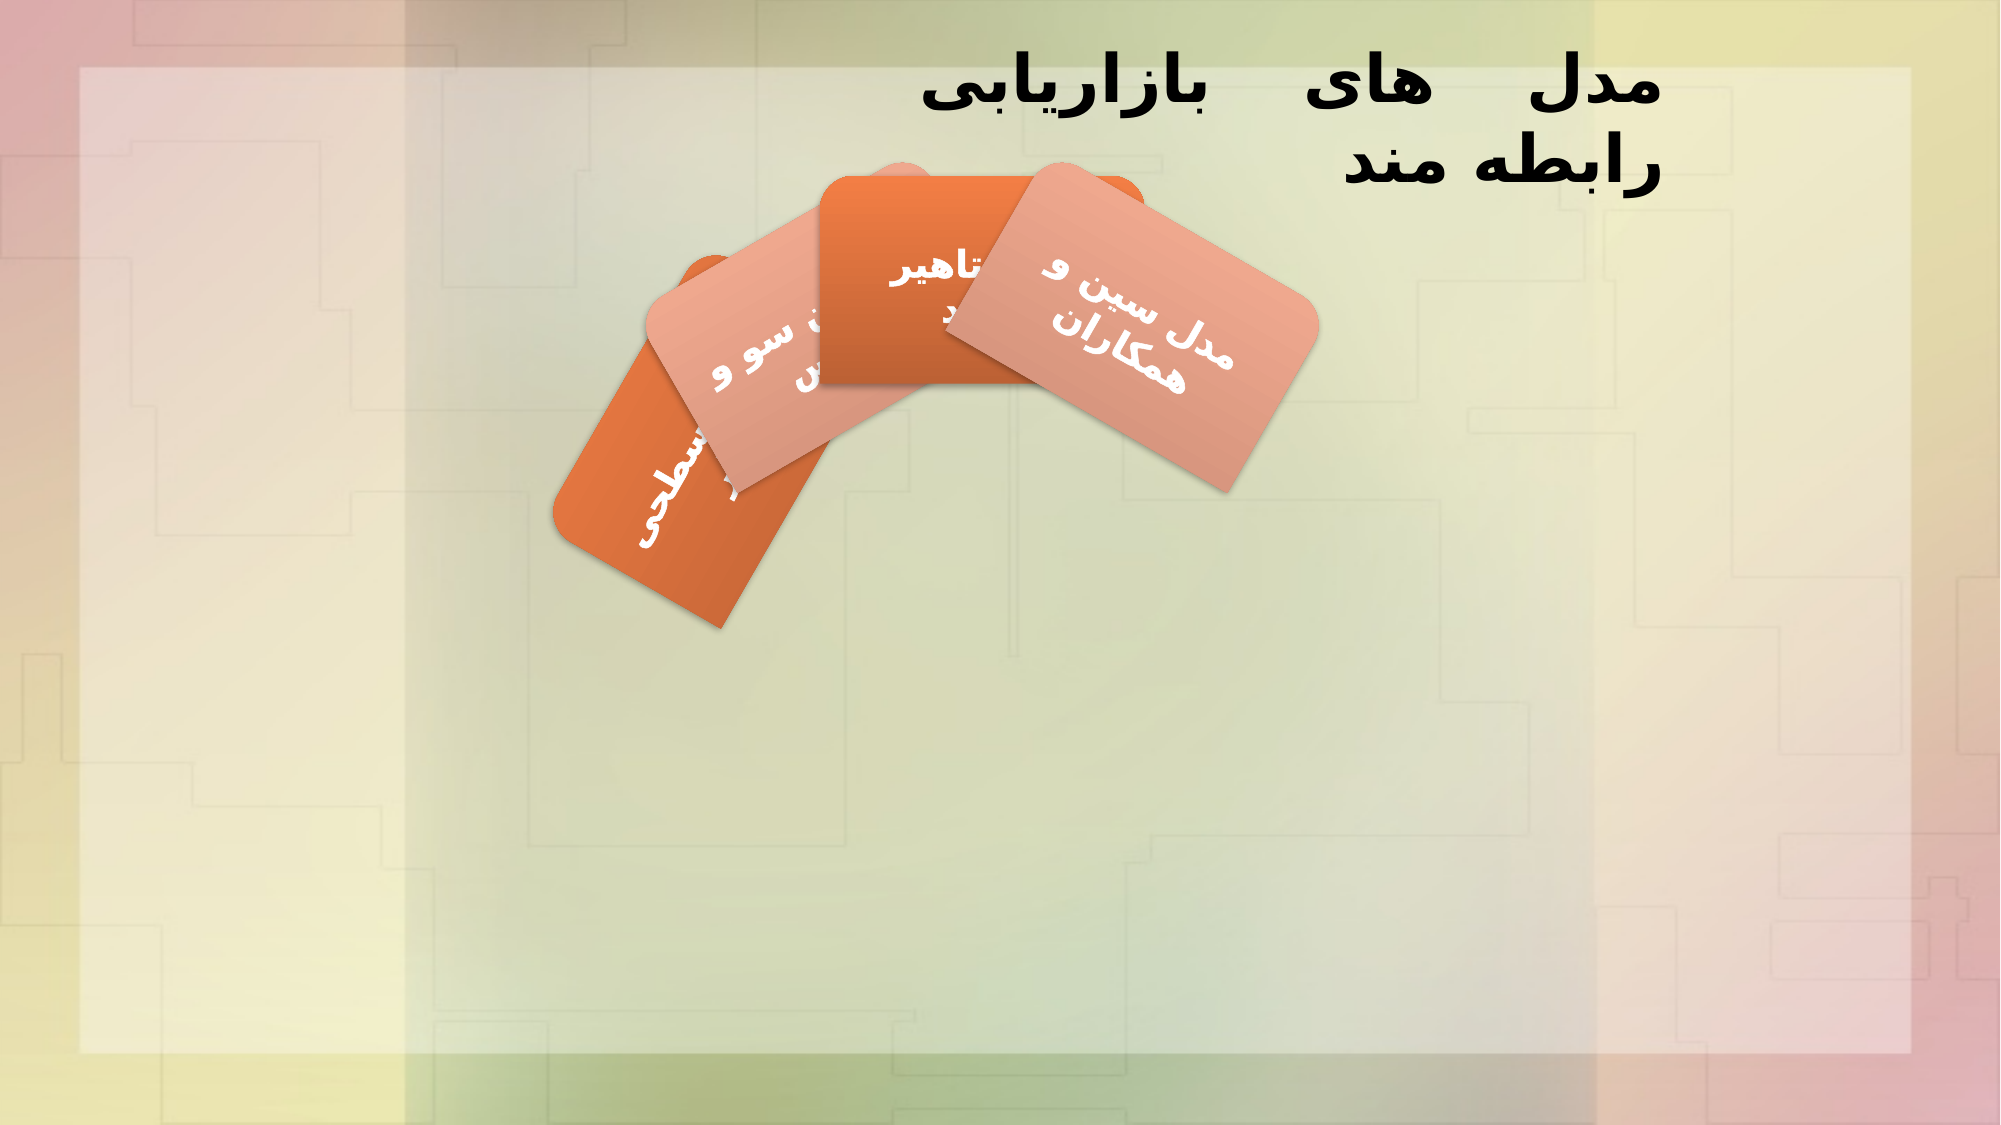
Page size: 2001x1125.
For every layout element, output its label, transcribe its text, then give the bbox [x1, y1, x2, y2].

picture [0, 0, 2001, 1125]
text_box مدل های بازاریابی رابطه مند [835, 28, 1680, 204]
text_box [331, 175, 1634, 1009]
